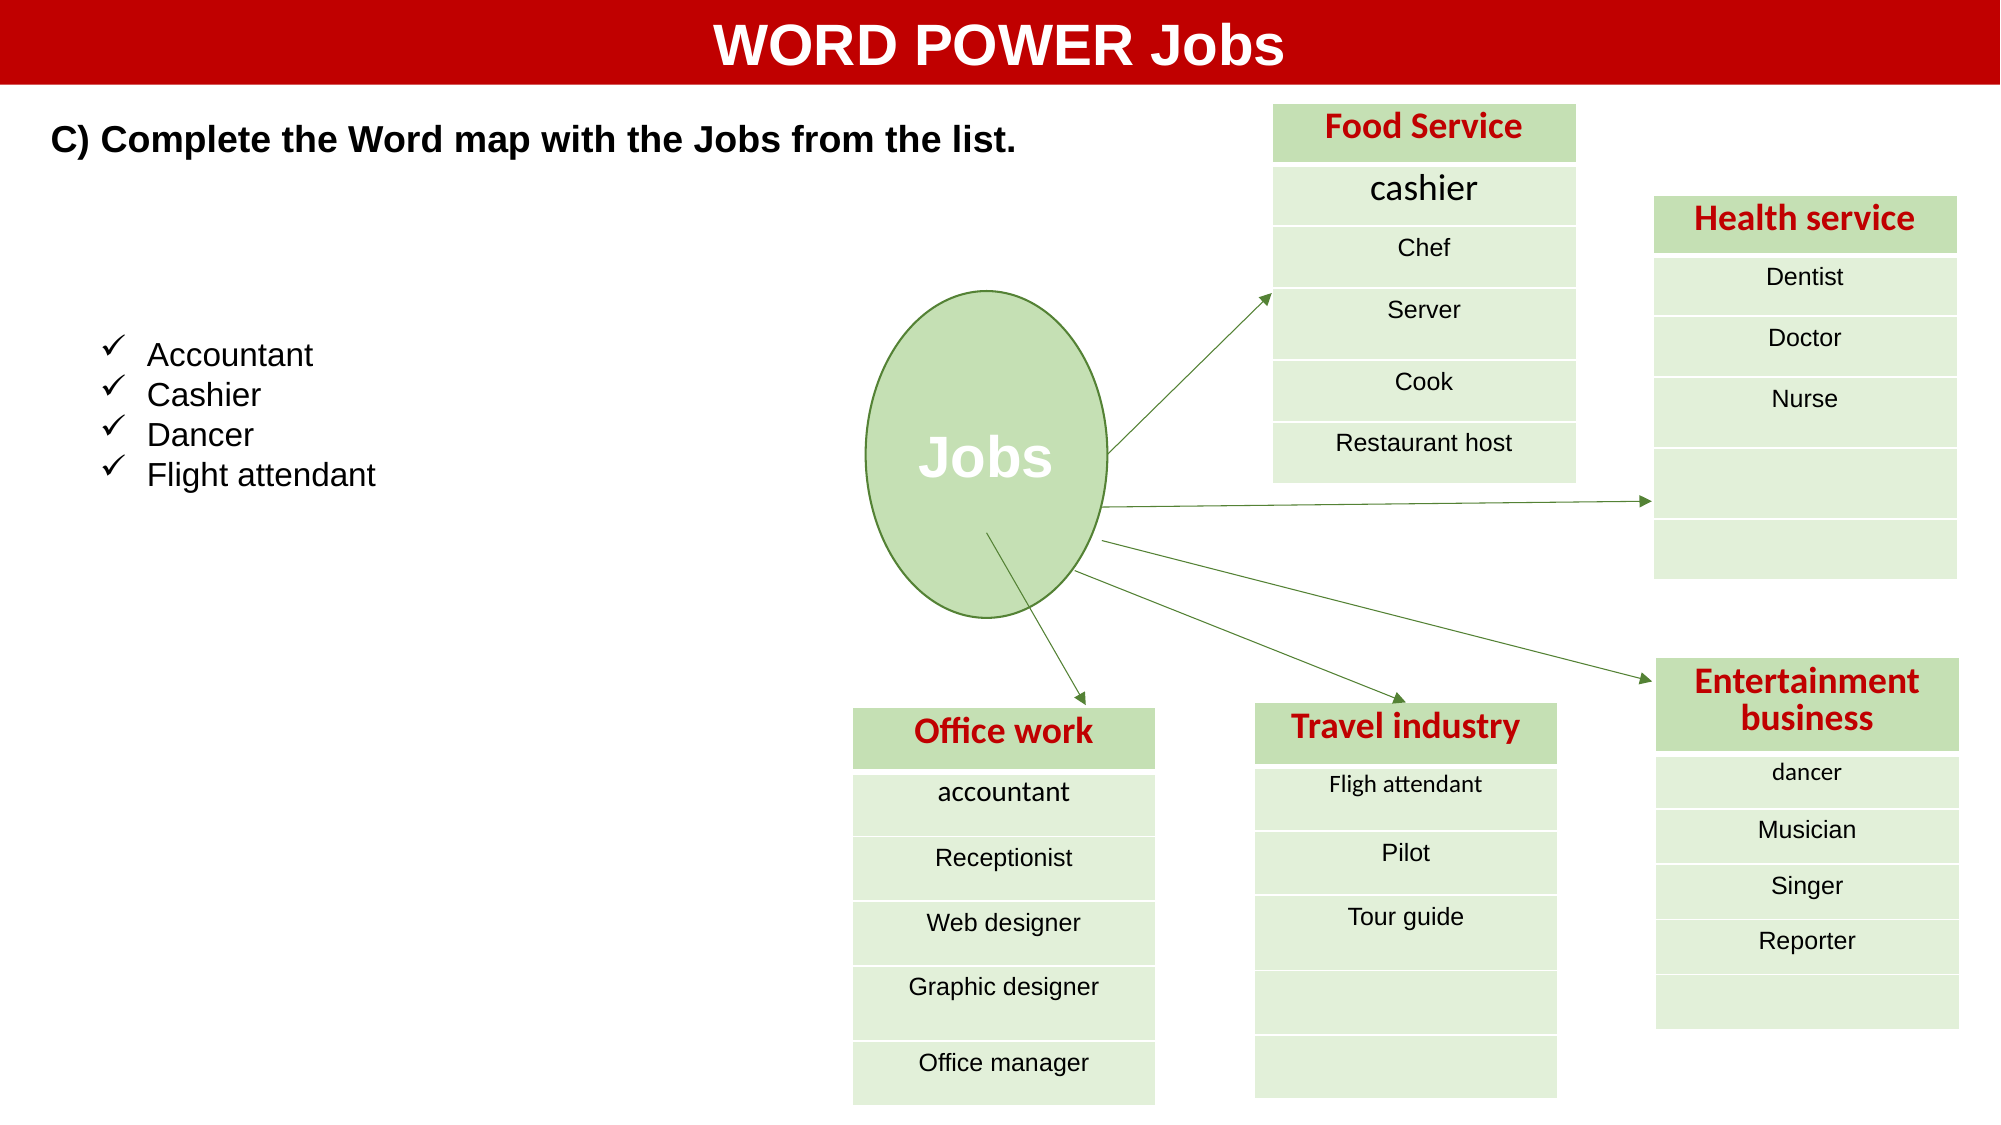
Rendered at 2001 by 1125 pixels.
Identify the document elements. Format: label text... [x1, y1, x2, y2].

table_cell Web designer [853, 902, 1155, 965]
table_cell Dentist [1654, 258, 1957, 315]
table_header Travel industry [1255, 703, 1557, 764]
table_cell Nurse [1654, 378, 1957, 447]
table_cell Reporter [1656, 920, 1959, 974]
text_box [1107, 293, 1272, 455]
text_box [986, 617, 1086, 706]
table_cell Receptionist [853, 837, 1155, 900]
table_cell Tour guide [1255, 896, 1557, 970]
table_cell Fligh attendant [1255, 769, 1557, 830]
text_box WORD POWER Jobs [0, 0, 2000, 85]
text_box Jobs [864, 289, 1109, 619]
table_cell dancer [1656, 757, 1959, 808]
table_cell Musician [1656, 810, 1959, 863]
table_cell cashier [1273, 167, 1576, 225]
text_box C) Complete the Word map with the Jobs from the list. [35, 107, 1033, 167]
table_cell [1656, 975, 1959, 1029]
table_cell Doctor [1654, 317, 1957, 376]
table_cell [1654, 449, 1957, 518]
table_cell Pilot [1255, 832, 1557, 894]
table_cell accountant [853, 775, 1155, 836]
table_cell Graphic designer [853, 967, 1155, 1040]
table_cell [1255, 971, 1557, 1034]
table_header Entertainment business [1656, 658, 1959, 751]
text_box Accountant Cashier Dancer Flight attendant [85, 325, 392, 501]
table_header Office work [853, 708, 1155, 769]
table_header Food Service [1273, 104, 1576, 162]
table_cell Restaurant host [1273, 423, 1576, 483]
table_cell [1255, 1036, 1557, 1098]
table_cell Office manager [853, 1042, 1155, 1105]
table_cell [1654, 520, 1957, 579]
table_cell Cook [1273, 361, 1576, 421]
table_cell Singer [1656, 865, 1959, 919]
table_cell Chef [1273, 227, 1576, 287]
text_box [1101, 540, 1653, 682]
table_header Health service [1654, 196, 1957, 253]
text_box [1101, 501, 1652, 508]
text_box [1074, 570, 1406, 703]
table_cell Server [1273, 289, 1576, 359]
